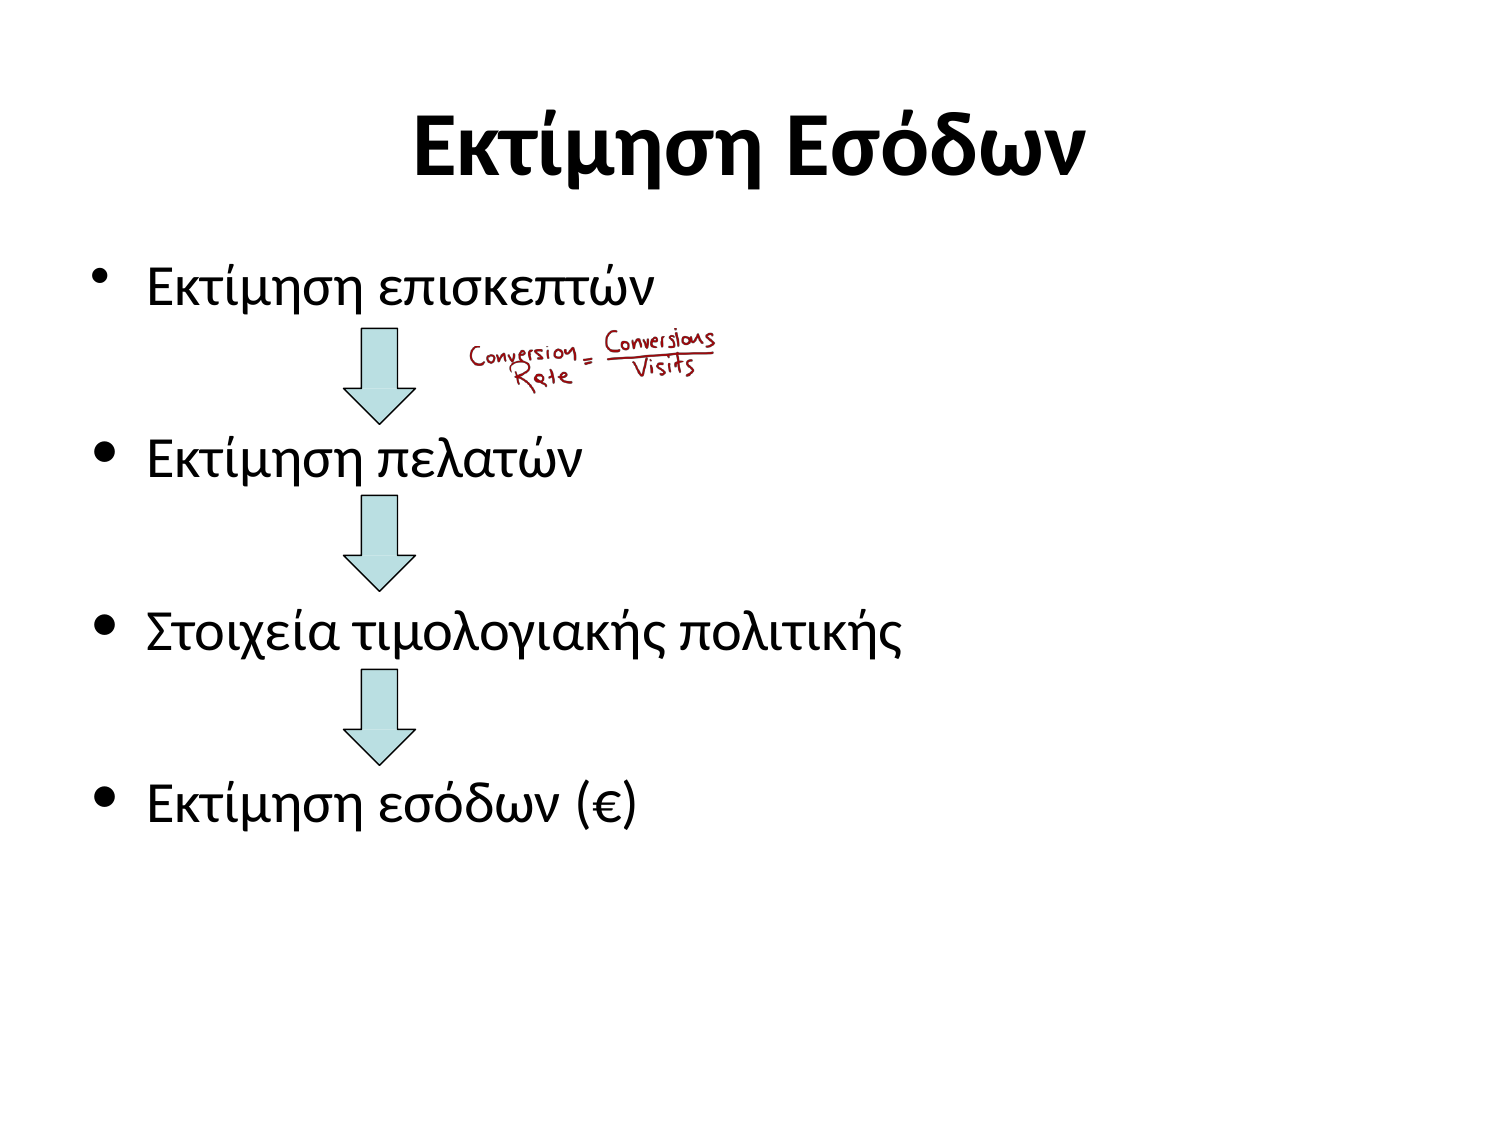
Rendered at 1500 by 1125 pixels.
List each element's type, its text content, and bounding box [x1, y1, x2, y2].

text_box Εκτίμηση επισκεπτών Εκτίμηση πελατών Στοιχεία τιμολογιακής πολιτικής Εκτίμηση εσόδων (€) [87, 247, 914, 834]
text_box [464, 328, 727, 398]
text_box [343, 328, 416, 425]
title Εκτίμηση Εσόδων [75, 45, 1425, 233]
text_box [343, 669, 416, 766]
text_box [343, 495, 416, 592]
